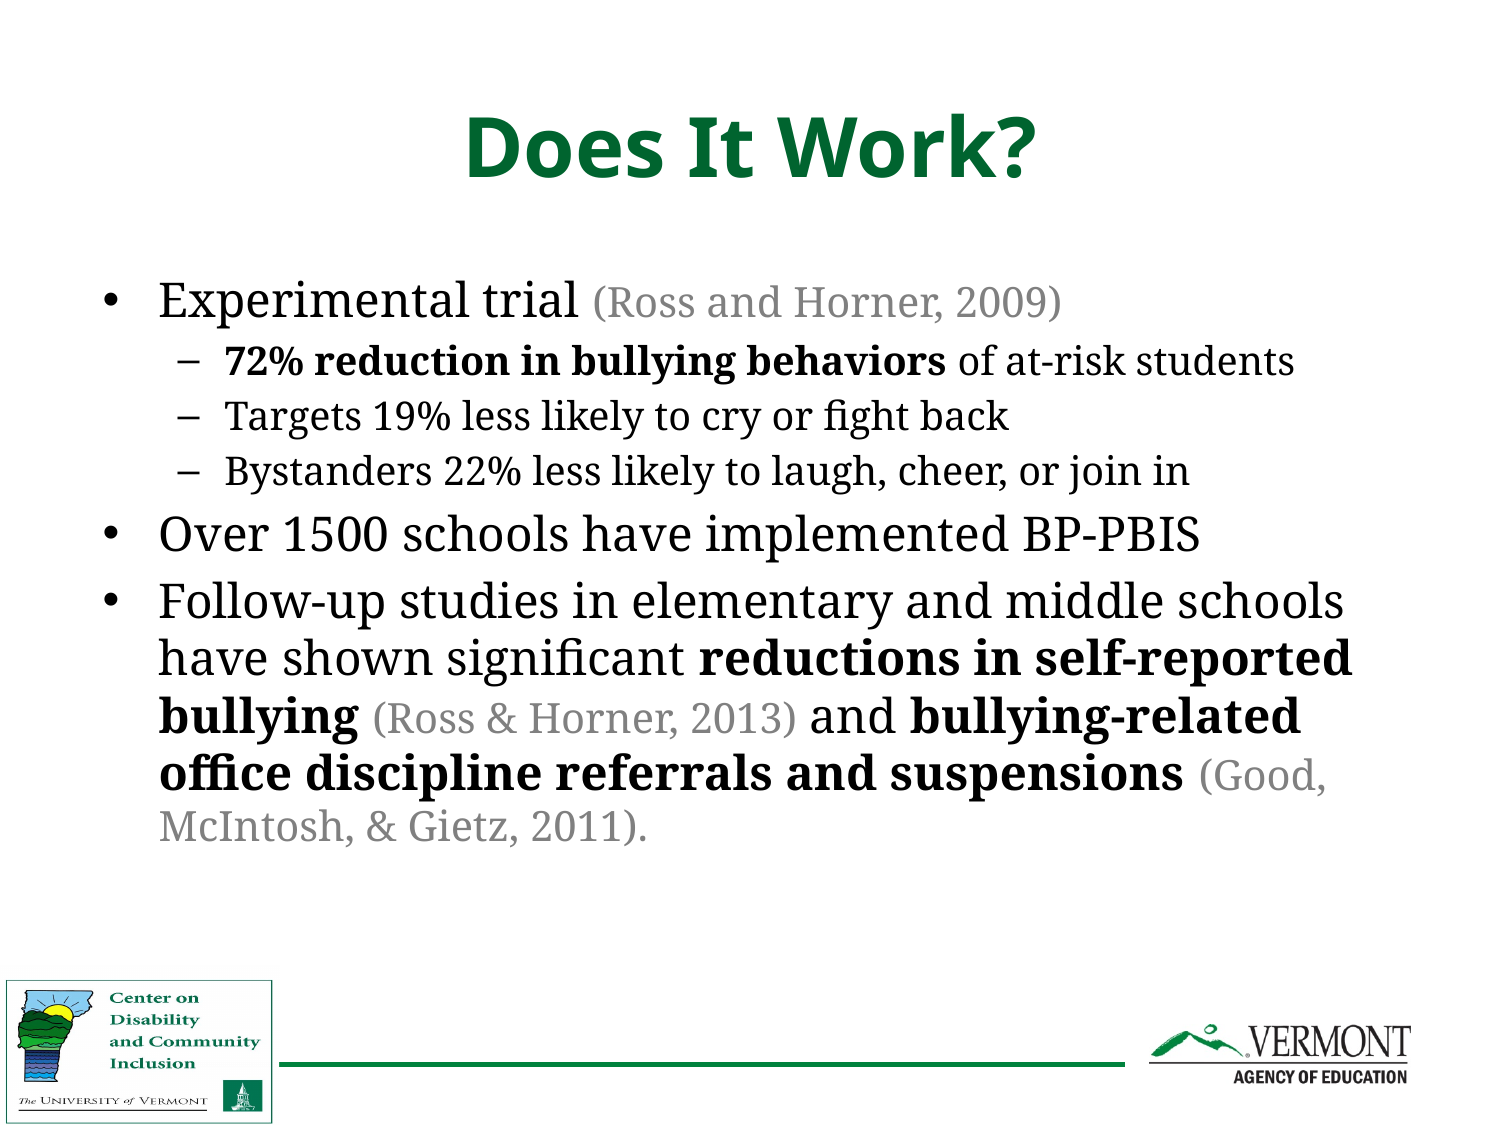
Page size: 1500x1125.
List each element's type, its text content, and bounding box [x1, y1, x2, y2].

picture [0, 965, 280, 1125]
picture [1149, 1024, 1411, 1101]
list Experimental trial (Ross and Horner, 2009) 72% reduction in bullying behaviors of at-risk students Targets 19% less likely to cry or fight back Bystanders 22% less likely to laugh, cheer, or join in Over 1500 schools have implemented BP-PBIS Follow-up studies in elementary and middle schools have shown significant reductions in self-reported bullying (Ross & Horner, 2013) and bullying-related office discipline referrals and suspensions (Good, McIntosh, & Gietz, 2011). [87, 262, 1425, 975]
title Does It Work? [75, 50, 1425, 238]
